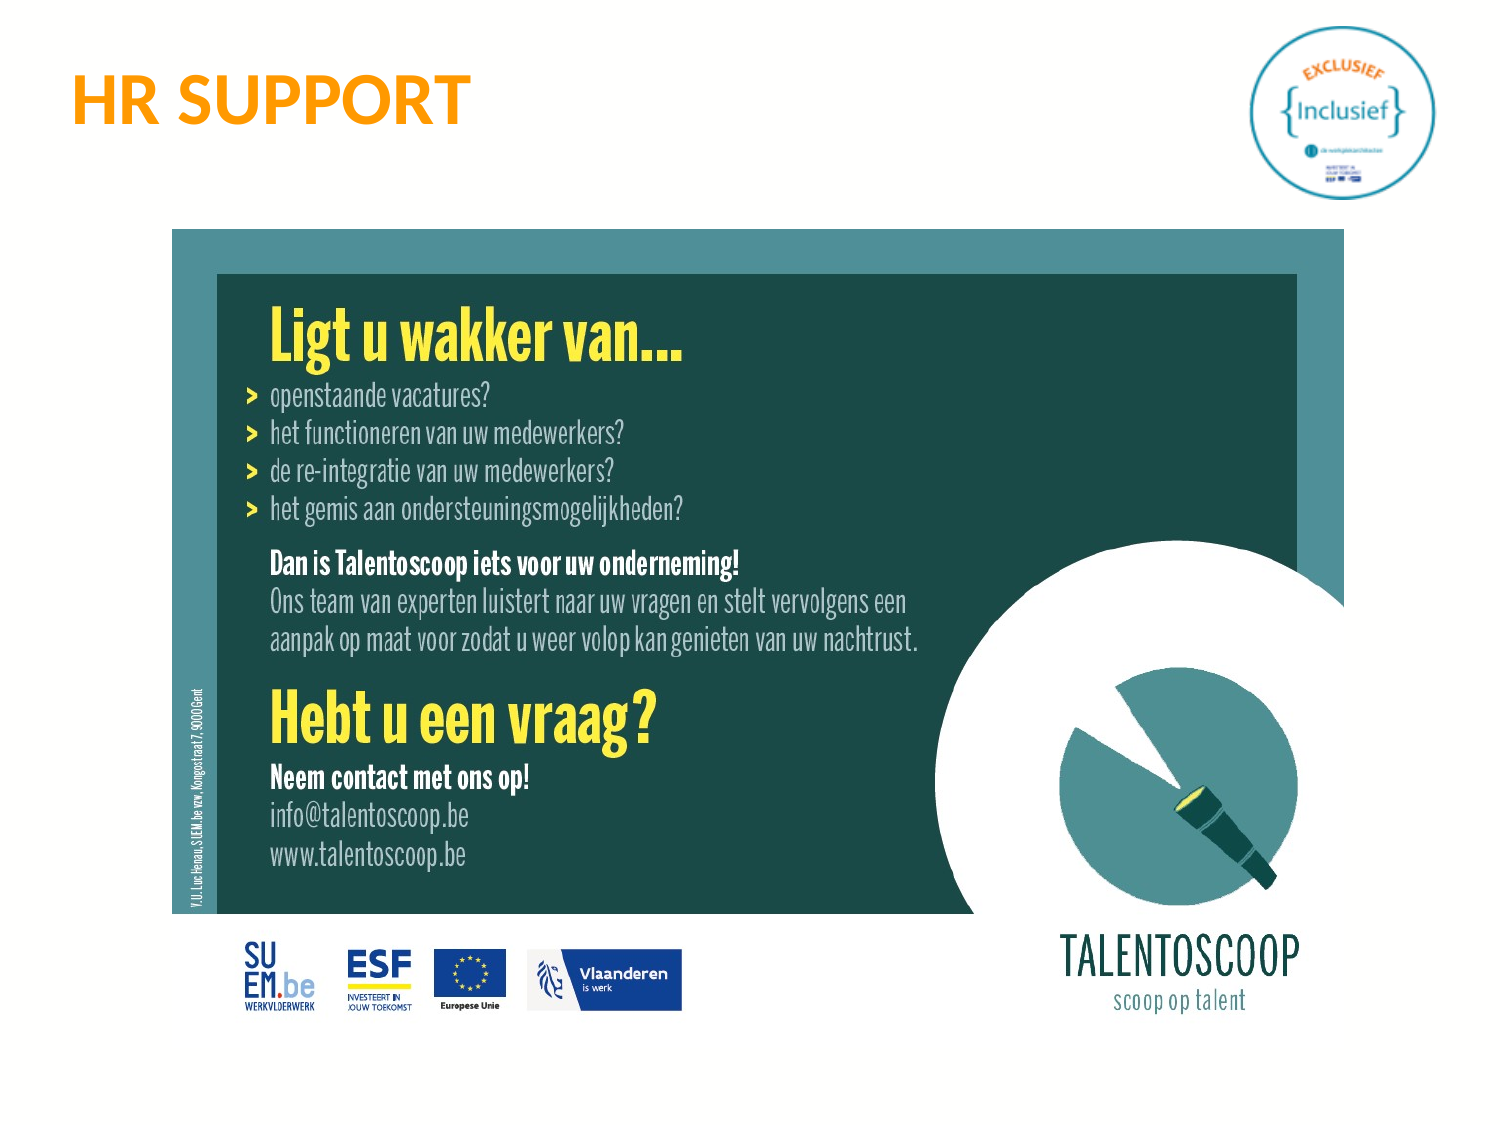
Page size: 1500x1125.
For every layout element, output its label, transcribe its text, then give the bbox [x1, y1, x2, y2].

text_box HR SUPPORT [56, 41, 487, 147]
picture [172, 228, 1345, 1049]
picture [1208, 26, 1480, 201]
